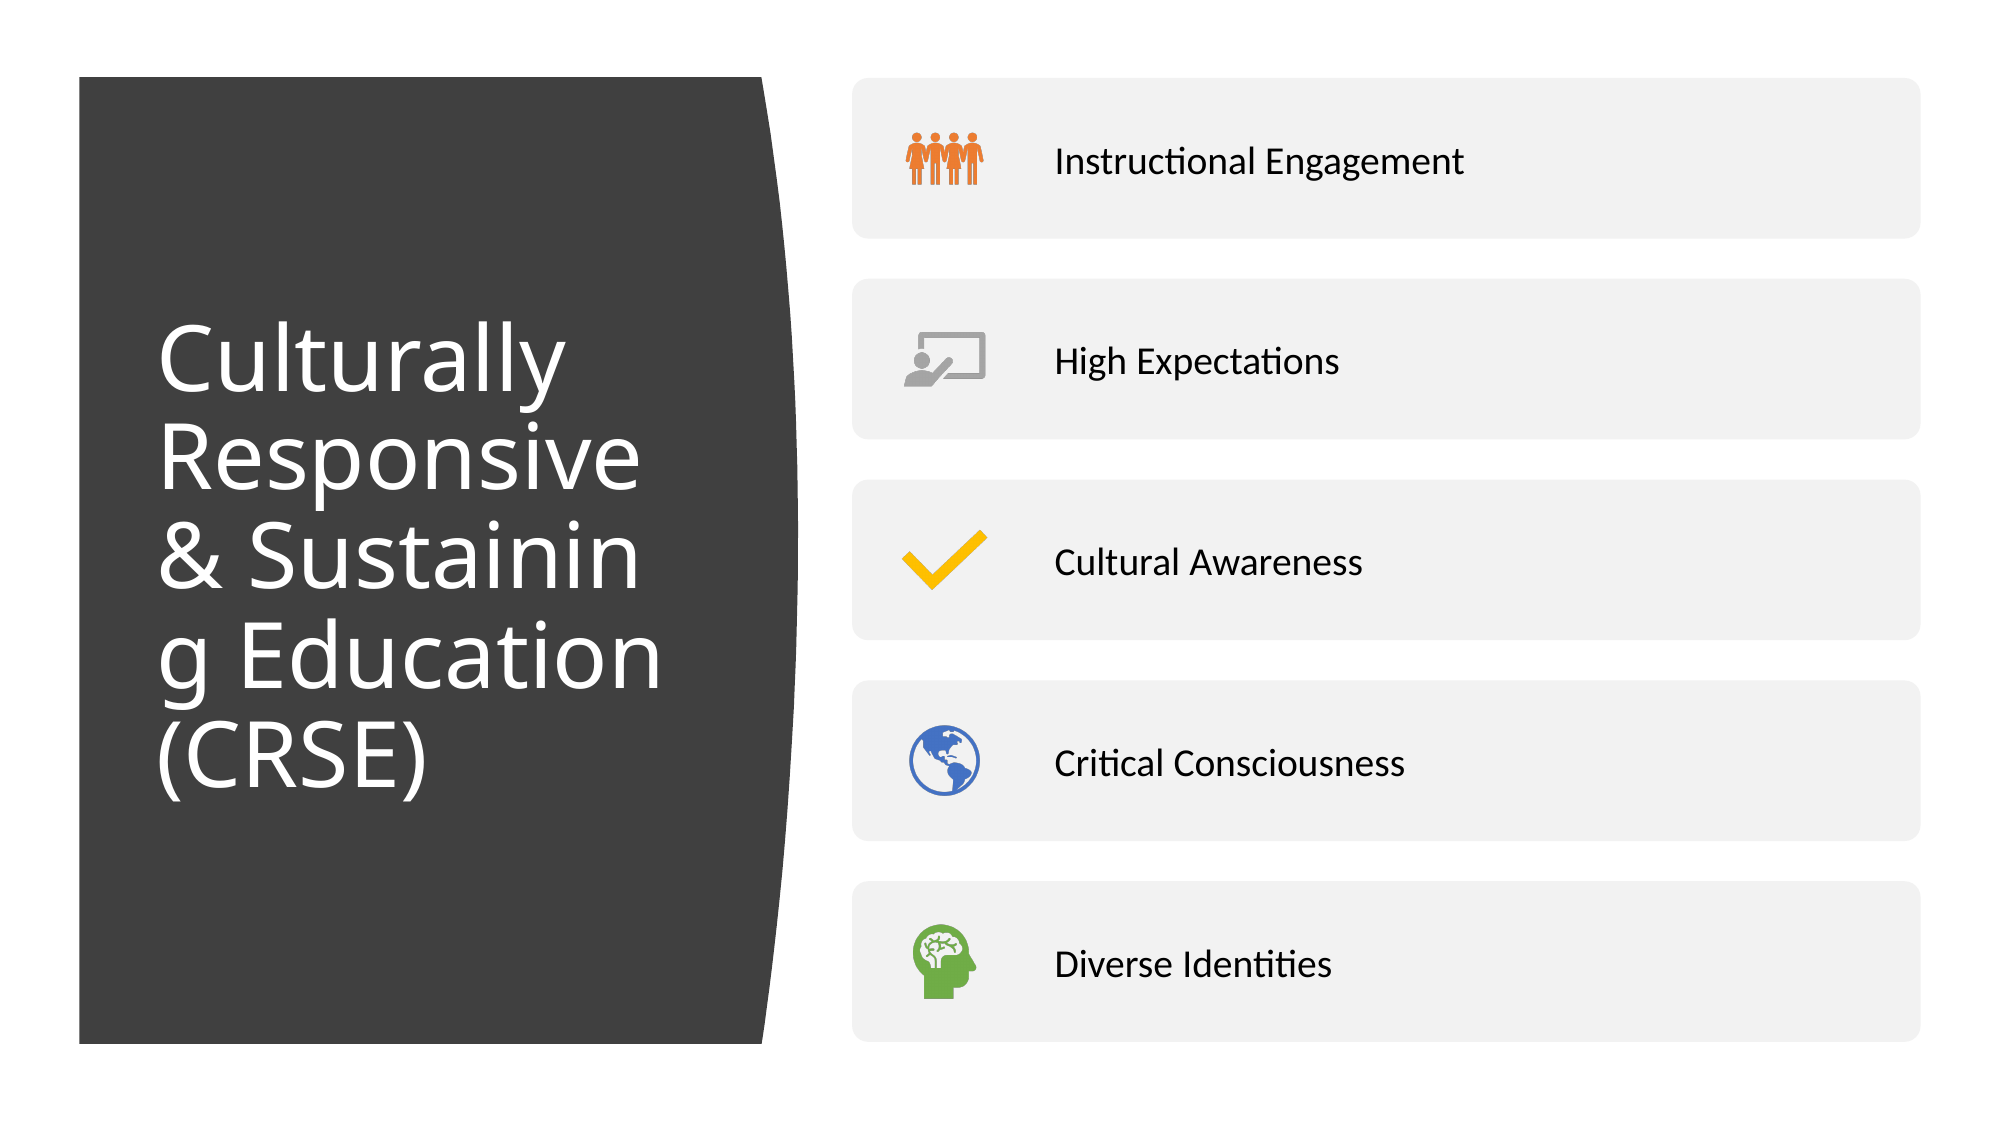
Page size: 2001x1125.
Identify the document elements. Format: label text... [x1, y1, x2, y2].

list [852, 77, 1921, 1043]
text_box [78, 76, 800, 1045]
title Culturally Responsive & Sustaining Education (CRSE) [141, 166, 702, 953]
